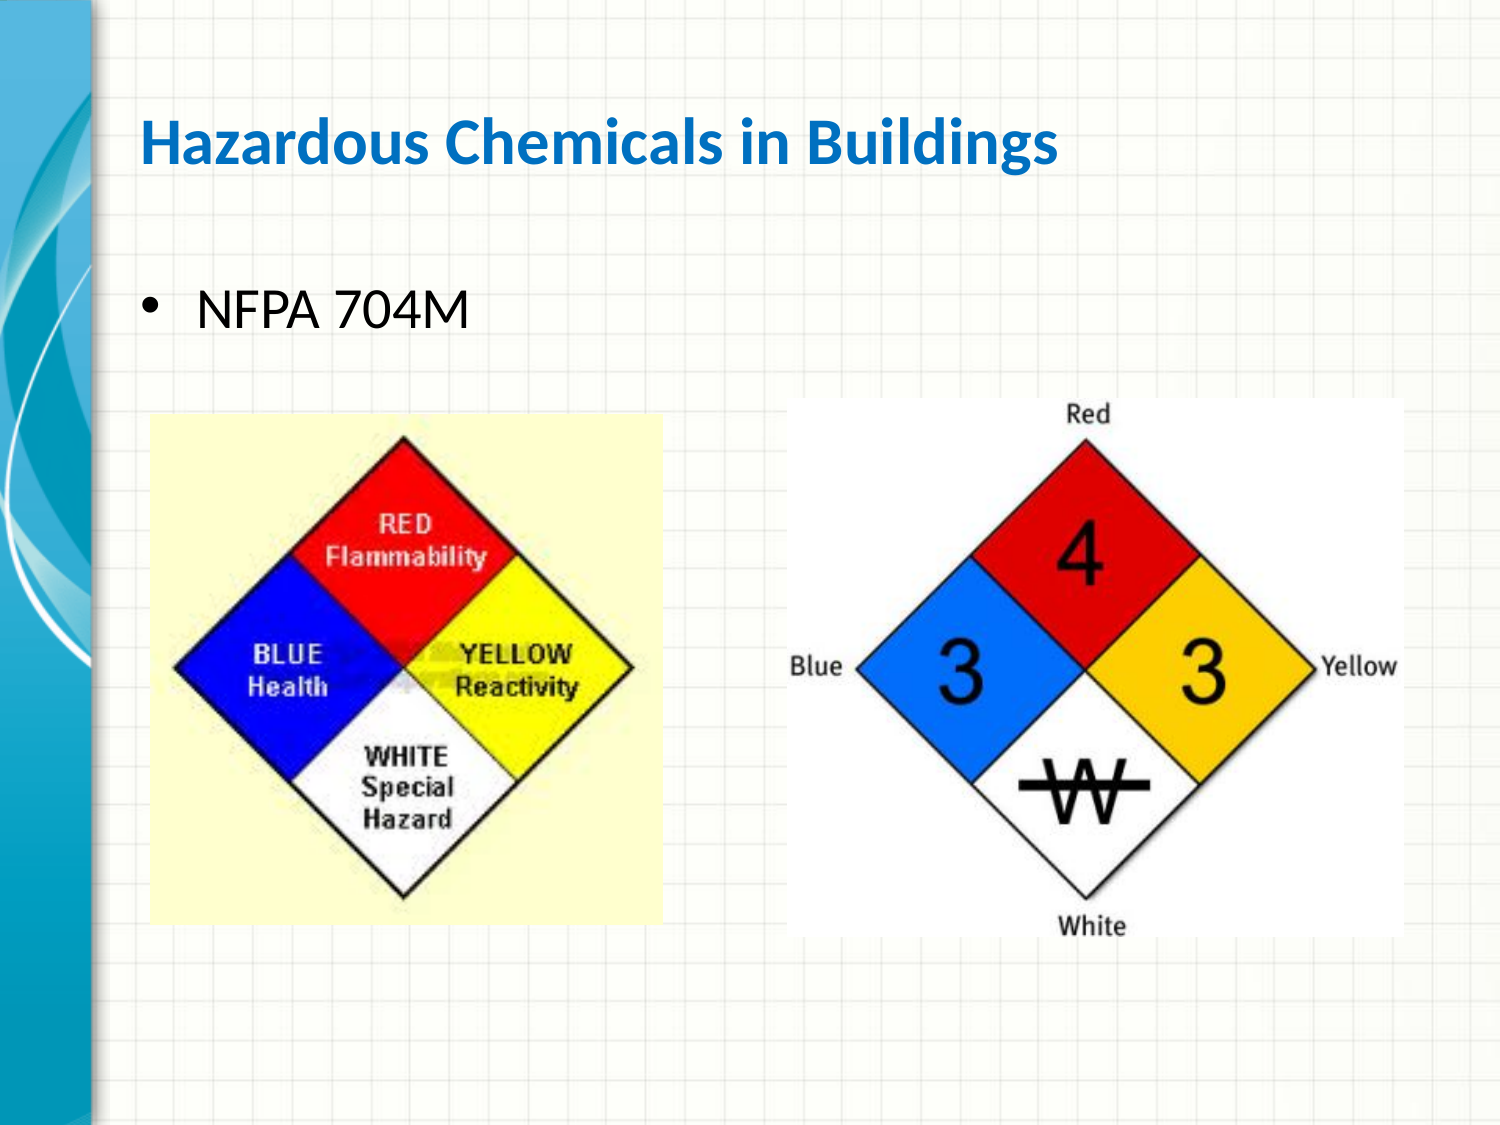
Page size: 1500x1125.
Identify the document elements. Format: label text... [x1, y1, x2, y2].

picture [0, 0, 1500, 1125]
list NFPA 704M [125, 262, 1450, 1005]
title Hazardous Chemicals in Buildings [125, 44, 1450, 232]
